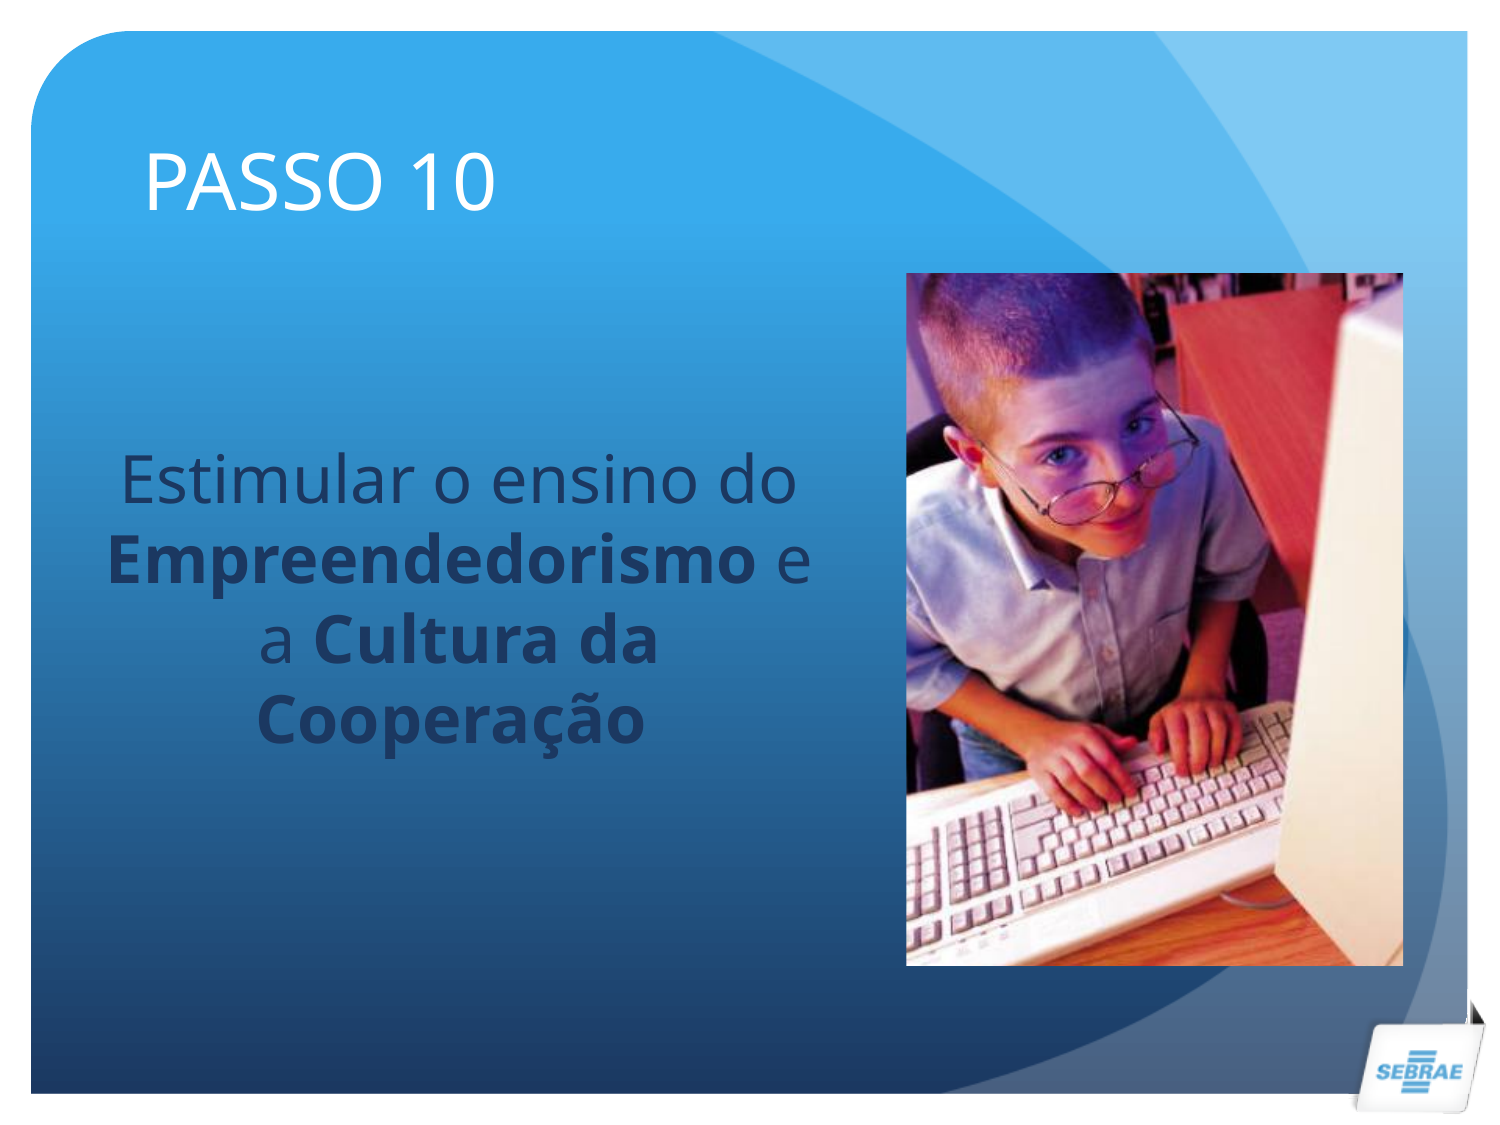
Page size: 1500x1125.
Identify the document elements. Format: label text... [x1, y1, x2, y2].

title PASSO 10 [127, 62, 1372, 234]
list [905, 273, 1404, 966]
list Estimular o ensino do Empreendedorismo e a Cultura da Cooperação [87, 296, 833, 989]
picture [0, 0, 1490, 1118]
